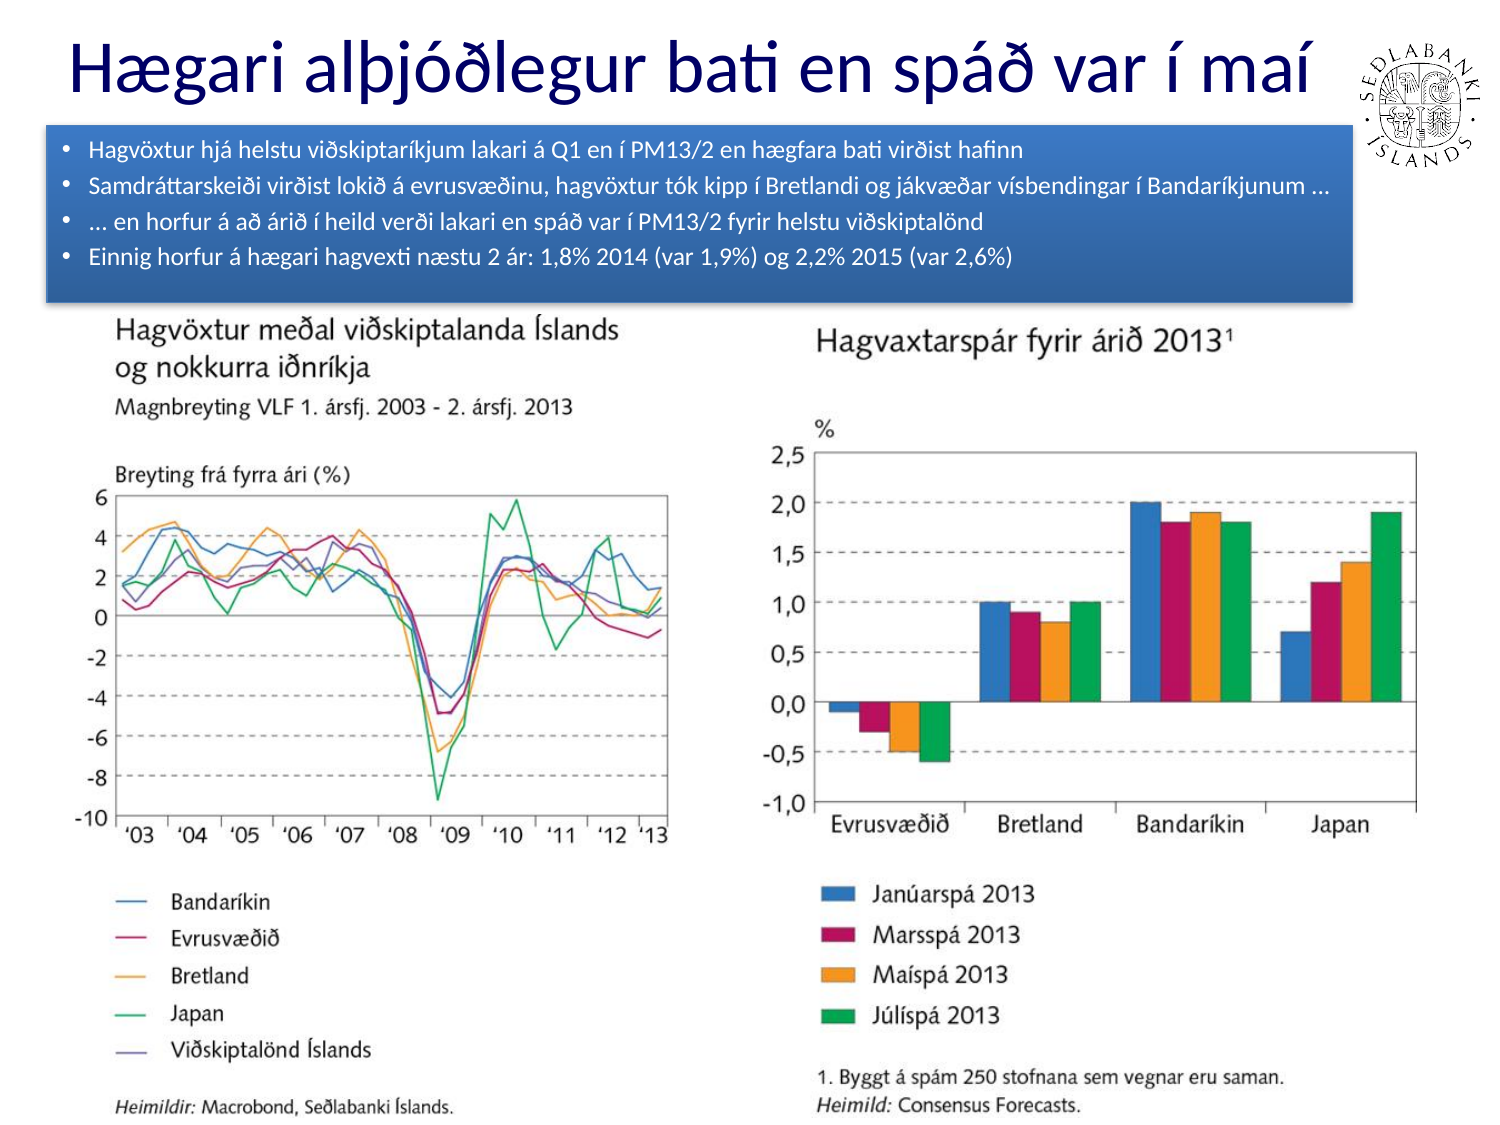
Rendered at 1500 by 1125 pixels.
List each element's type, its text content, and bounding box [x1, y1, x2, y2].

title Hægari alþjóðlegur bati en spáð var í maí [52, 10, 1353, 124]
picture [1357, 42, 1482, 173]
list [762, 314, 1417, 1118]
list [73, 314, 669, 1118]
text_box Hagvöxtur hjá helstu viðskiptaríkjum lakari á Q1 en í PM13/2 en hægfara bati virðist hafinn Samdráttarskeiði virðist lokið á evrusvæðinu, hagvöxtur tók kipp í Bretlandi og jákvæðar vísbendingar í Bandaríkjunum ... ... en horfur á að árið í heild verði lakari en spáð var í PM13/2 fyrir helstu viðskiptalönd Einnig horfur á hægari hagvexti næstu 2 ár: 1,8% 2014 (var 1,9%) og 2,2% 2015 (var 2,6%) [46, 125, 1353, 303]
